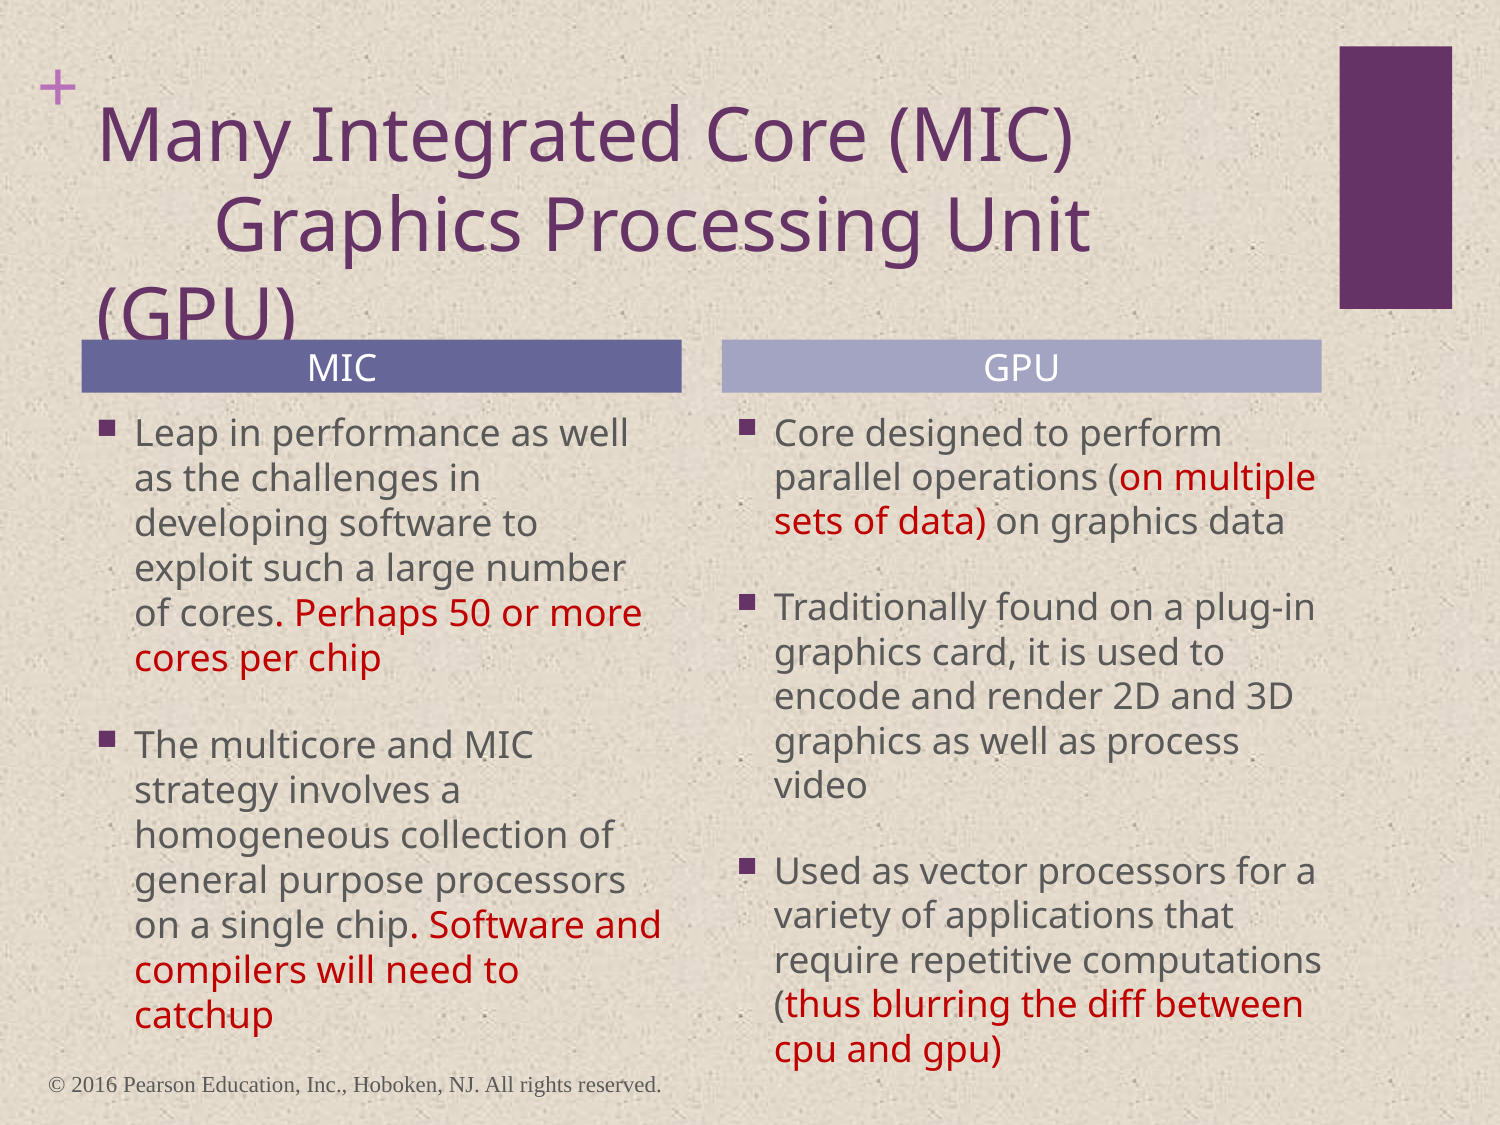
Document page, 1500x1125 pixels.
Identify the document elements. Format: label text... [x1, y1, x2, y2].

list MIC [81, 339, 682, 393]
title Many Integrated Core (MIC) Graphics Processing Unit (GPU) [81, 79, 1322, 300]
footer © 2016 Pearson Education, Inc., Hoboken, NJ. All rights reserved. [33, 1053, 1038, 1114]
list GPU [721, 339, 1322, 393]
list Core designed to perform parallel operations (on multiple sets of data) on graphics data Traditionally found on a plug-in graphics card, it is used to encode and render 2D and 3D graphics as well as process video Used as vector processors for a variety of applications that require repetitive computations (thus blurring the diff between cpu and gpu) [721, 401, 1338, 1088]
picture [0, 0, 1500, 1125]
list Leap in performance as well as the challenges in developing software to exploit such a large number of cores. Perhaps 50 or more cores per chip The multicore and MIC strategy involves a homogeneous collection of general purpose processors on a single chip. Software and compilers will need to catchup [81, 401, 682, 1005]
